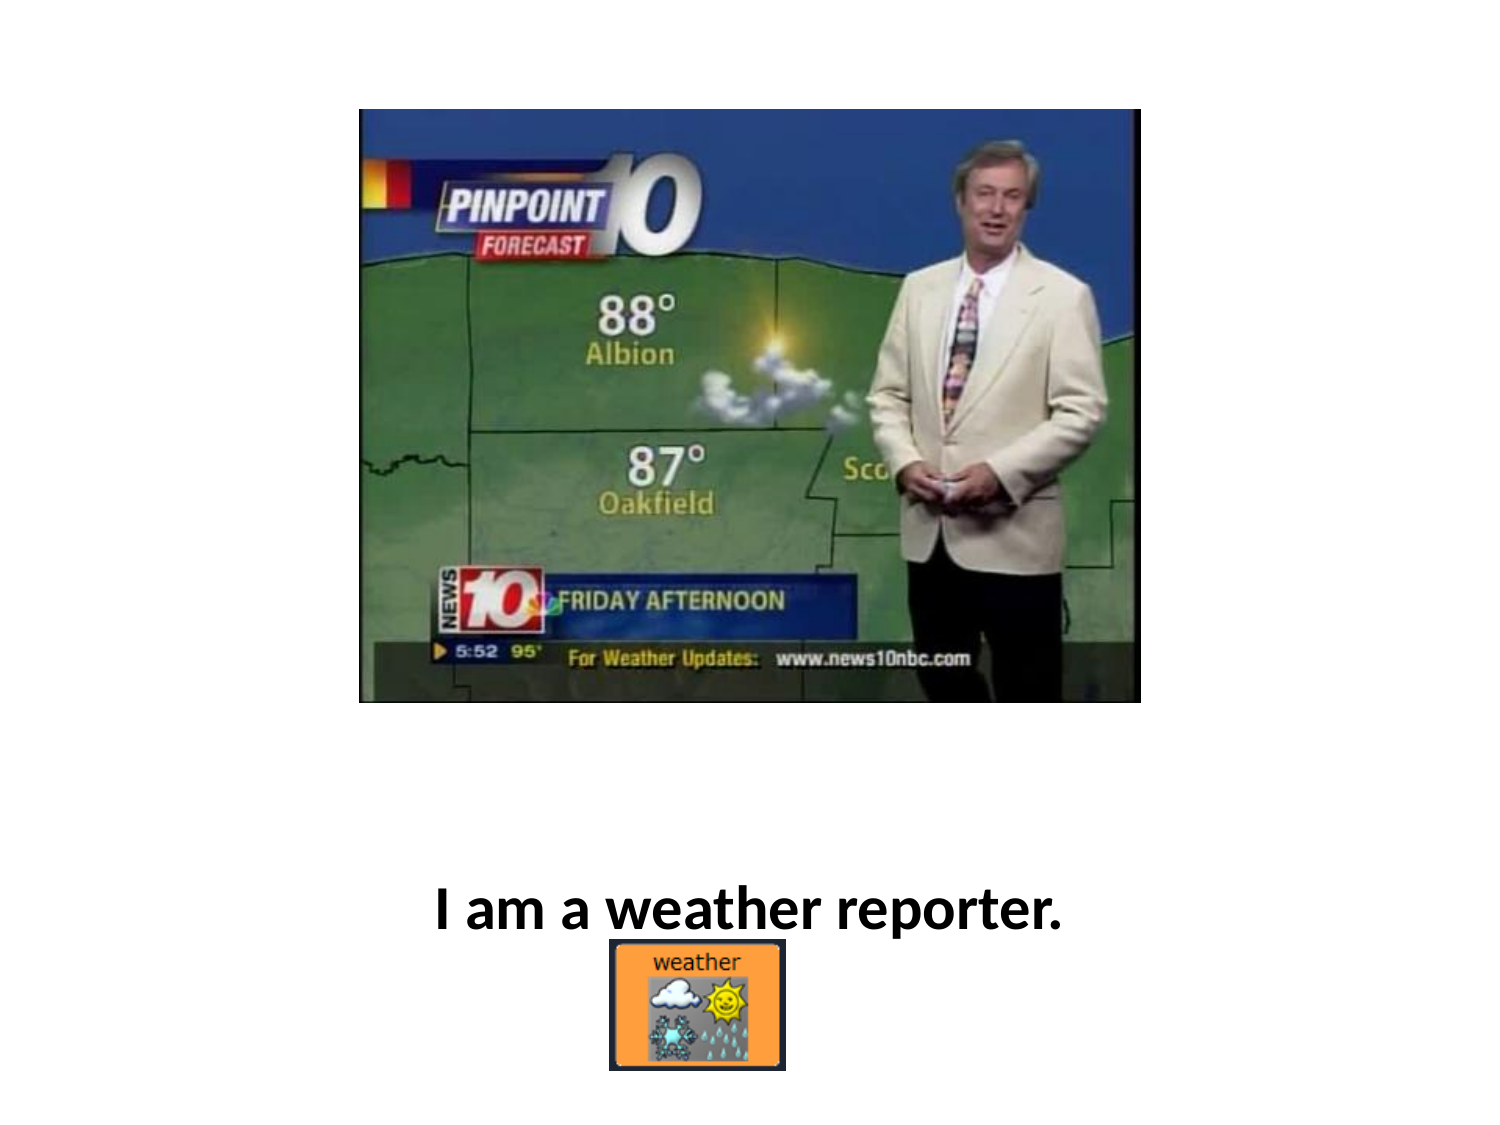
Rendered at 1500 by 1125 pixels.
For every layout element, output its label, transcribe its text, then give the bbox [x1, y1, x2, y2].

picture [608, 939, 786, 1072]
text_box I am a weather reporter. [0, 859, 1500, 950]
picture [359, 109, 1141, 704]
